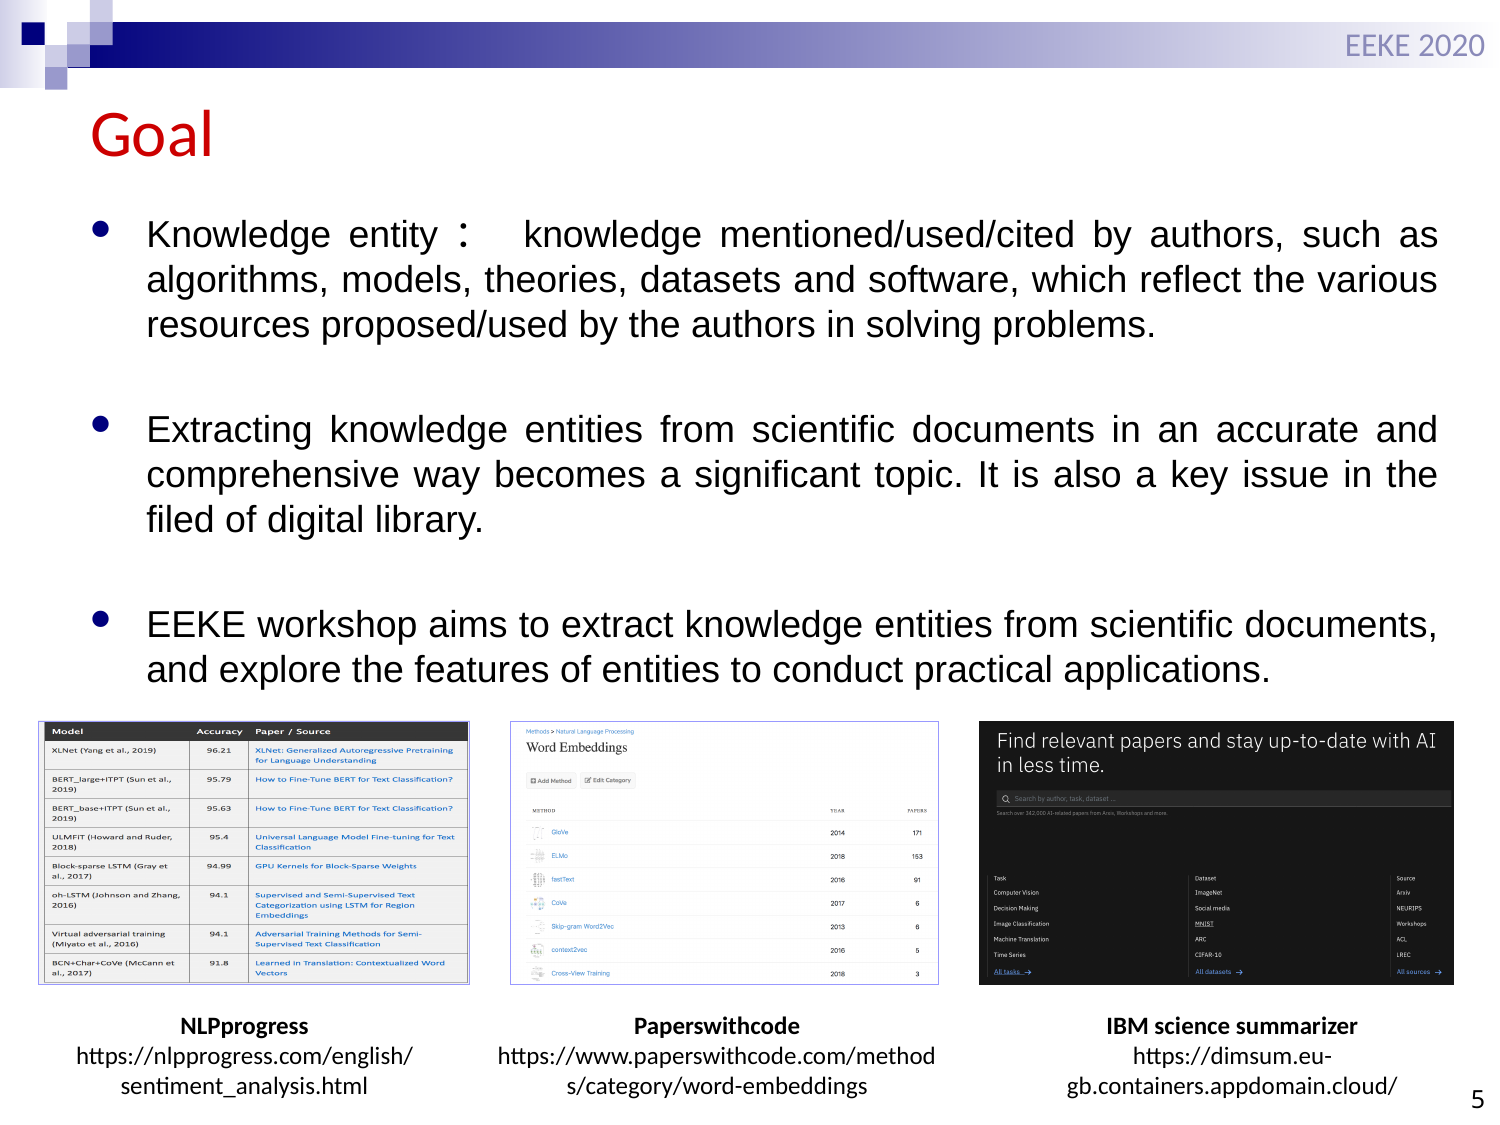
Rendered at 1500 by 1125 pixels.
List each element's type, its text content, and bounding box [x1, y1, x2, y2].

title Goal [75, 75, 1500, 185]
text_box IBM science summarizer https://dimsum.eu-gb.containers.appdomain.cloud/ [1002, 1002, 1464, 1107]
picture [38, 720, 470, 986]
picture [510, 720, 940, 986]
picture [979, 720, 1454, 986]
list Knowledge entity： knowledge mentioned/used/cited by authors, such as algorithms, models, theories, datasets and software, which reflect the various resources proposed/used by the authors in solving problems. Extracting knowledge entities from scientific documents in an accurate and comprehensive way becomes a significant topic. It is also a key issue in the filed of digital library. EEKE workshop aims to extract knowledge entities from scientific documents, and explore the features of entities to conduct practical applications. [75, 202, 1454, 841]
text_box NLPprogress https://nlpprogress.com/english/sentiment_analysis.html [56, 1002, 433, 1107]
slide_number 5 [1149, 1049, 1500, 1125]
text_box Paperswithcode https://www.paperswithcode.com/methods/category/word-embeddings [478, 1002, 956, 1107]
text_box EEKE 2020 [112, 15, 1500, 71]
